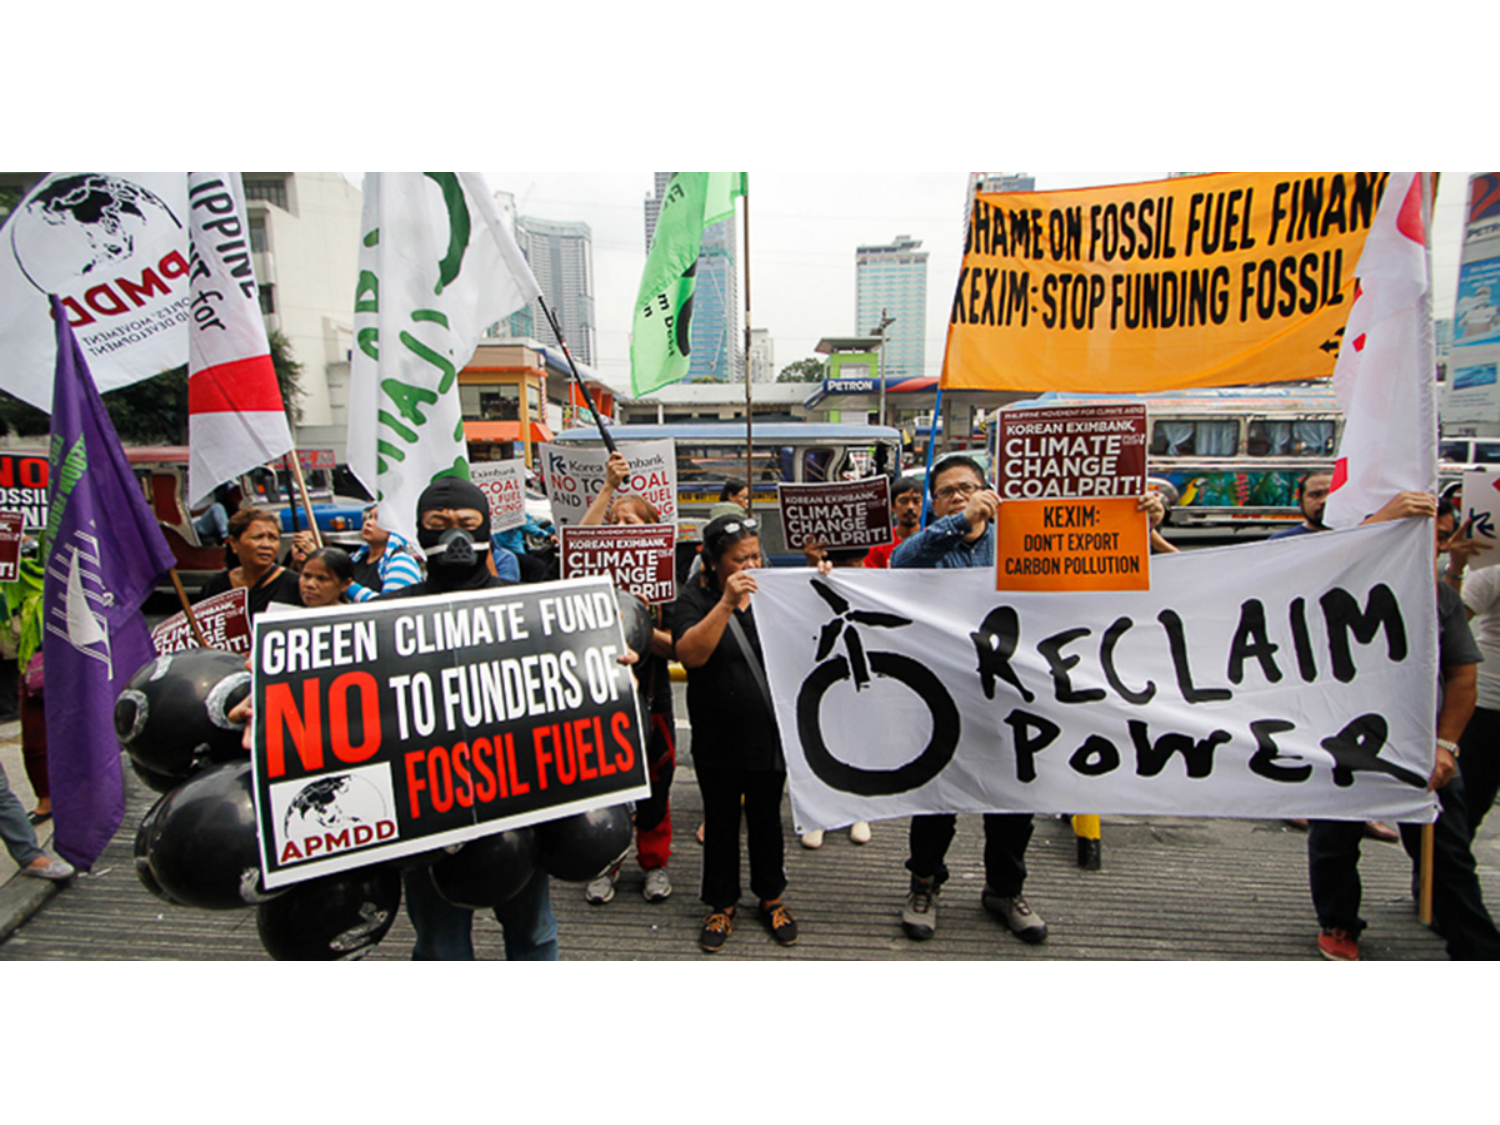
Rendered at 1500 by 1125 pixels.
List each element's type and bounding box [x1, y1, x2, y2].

picture [0, 172, 1500, 961]
